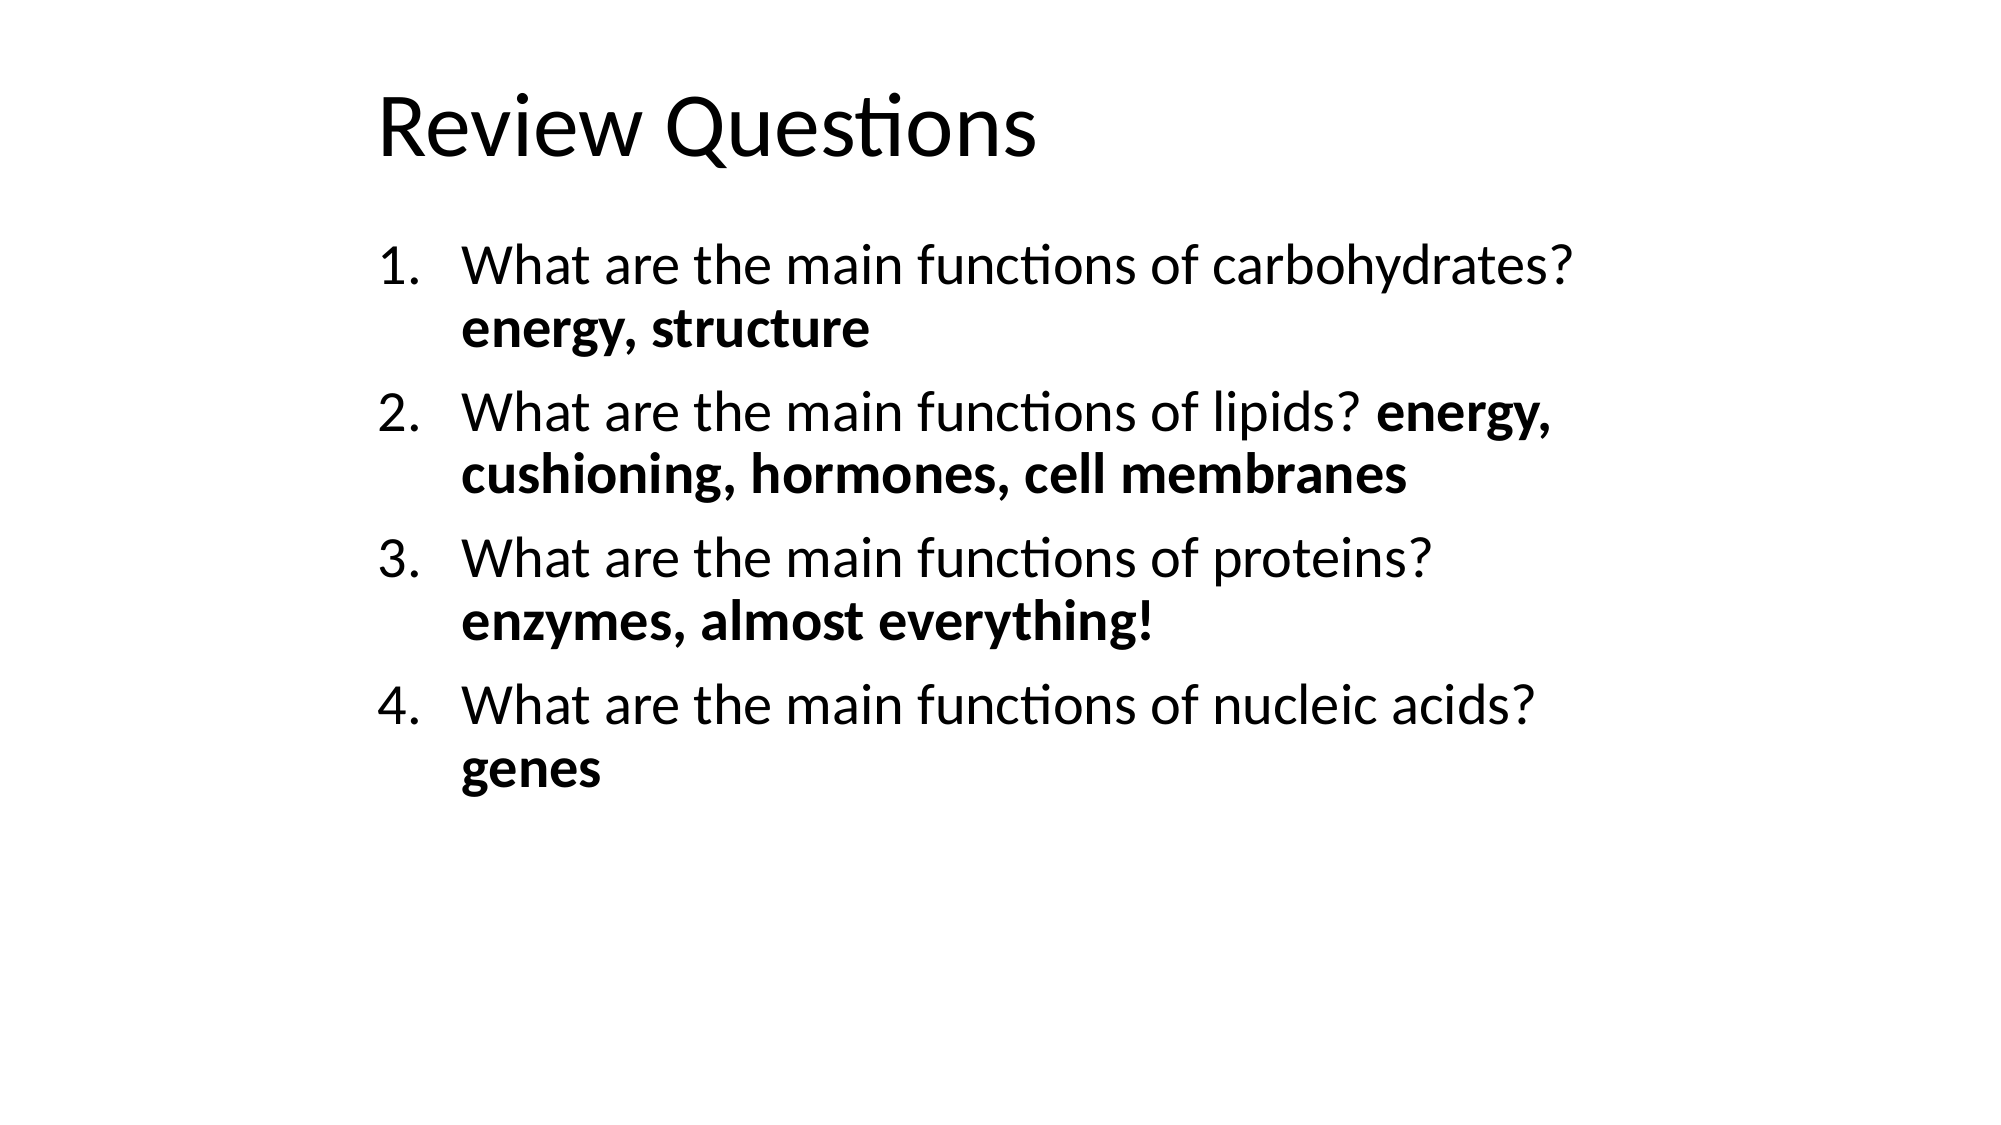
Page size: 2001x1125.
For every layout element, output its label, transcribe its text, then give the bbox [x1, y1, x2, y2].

title Review Questions [362, 33, 1638, 221]
list What are the main functions of carbohydrates? energy, structure What are the main functions of lipids? energy, cushioning, hormones, cell membranes What are the main functions of proteins? enzymes, almost everything! What are the main functions of nucleic acids? genes [362, 226, 1638, 902]
